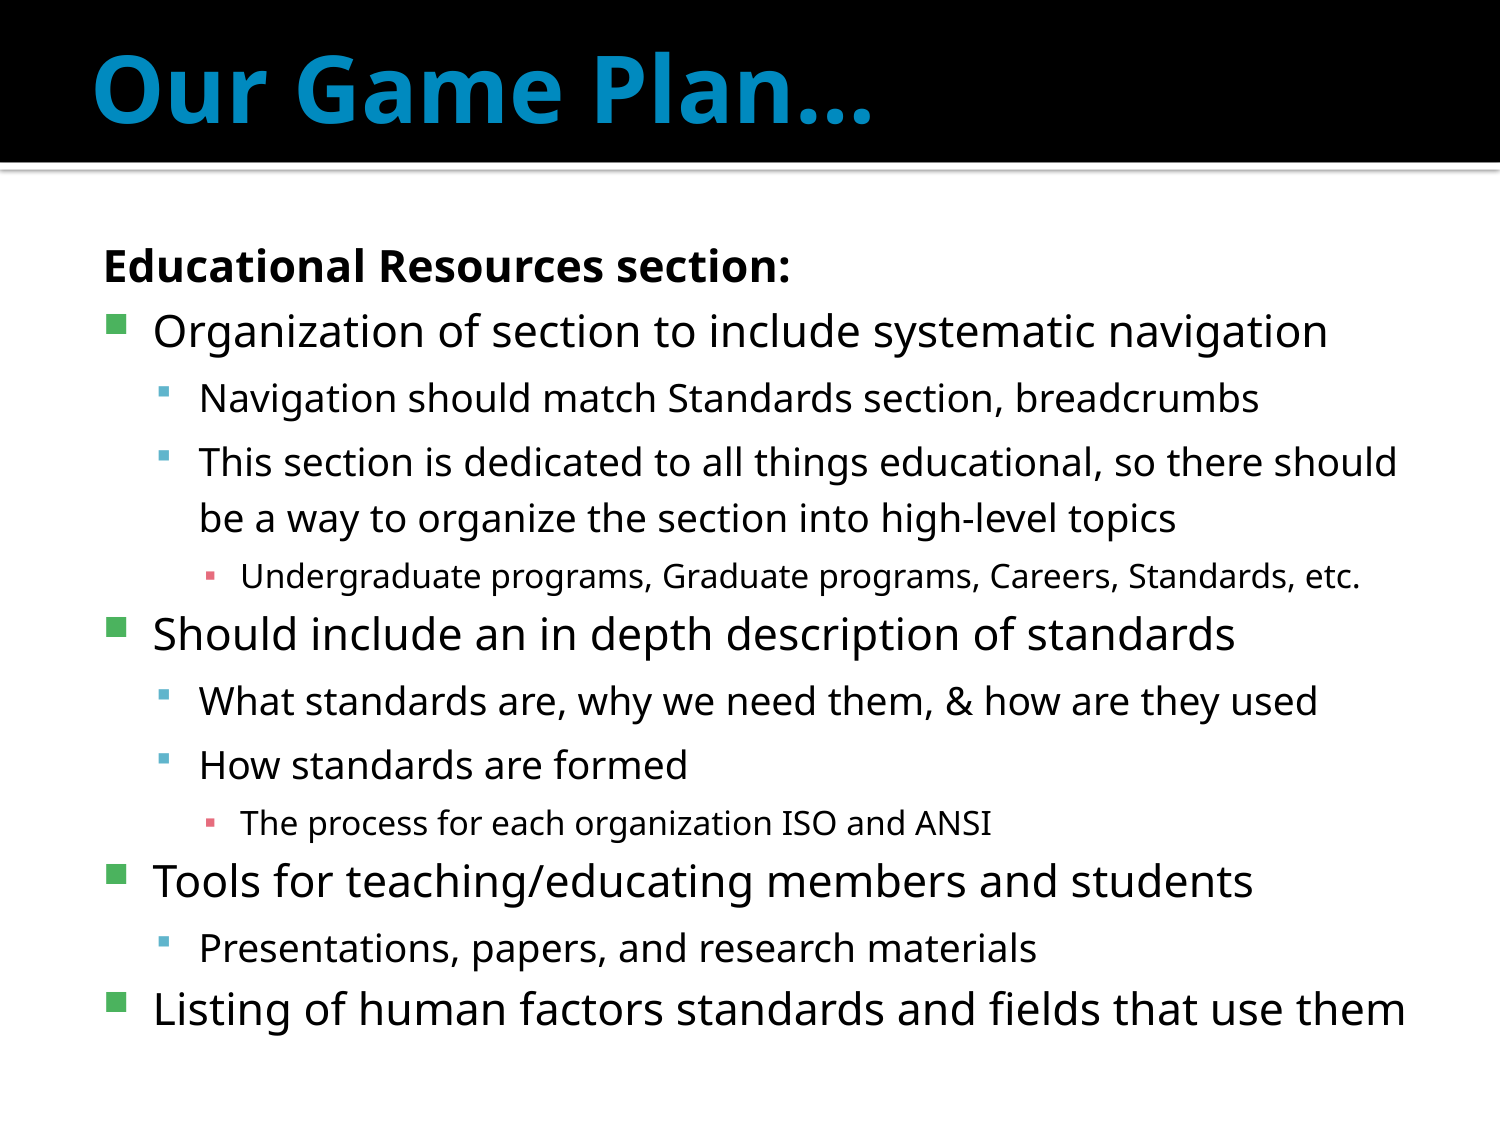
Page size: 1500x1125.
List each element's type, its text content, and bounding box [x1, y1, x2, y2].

list Educational Resources section: Organization of section to include systematic navigation Navigation should match Standards section, breadcrumbs This section is dedicated to all things educational, so there should be a way to organize the section into high-level topics Undergraduate programs, Graduate programs, Careers, Standards, etc. Should include an in depth description of standards What standards are, why we need them, & how are they used How standards are formed The process for each organization ISO and ANSI Tools for teaching/educating members and students Presentations, papers, and research materials Listing of human factors standards and fields that use them [74, 212, 1426, 1063]
title Our Game Plan… [75, 0, 1425, 189]
